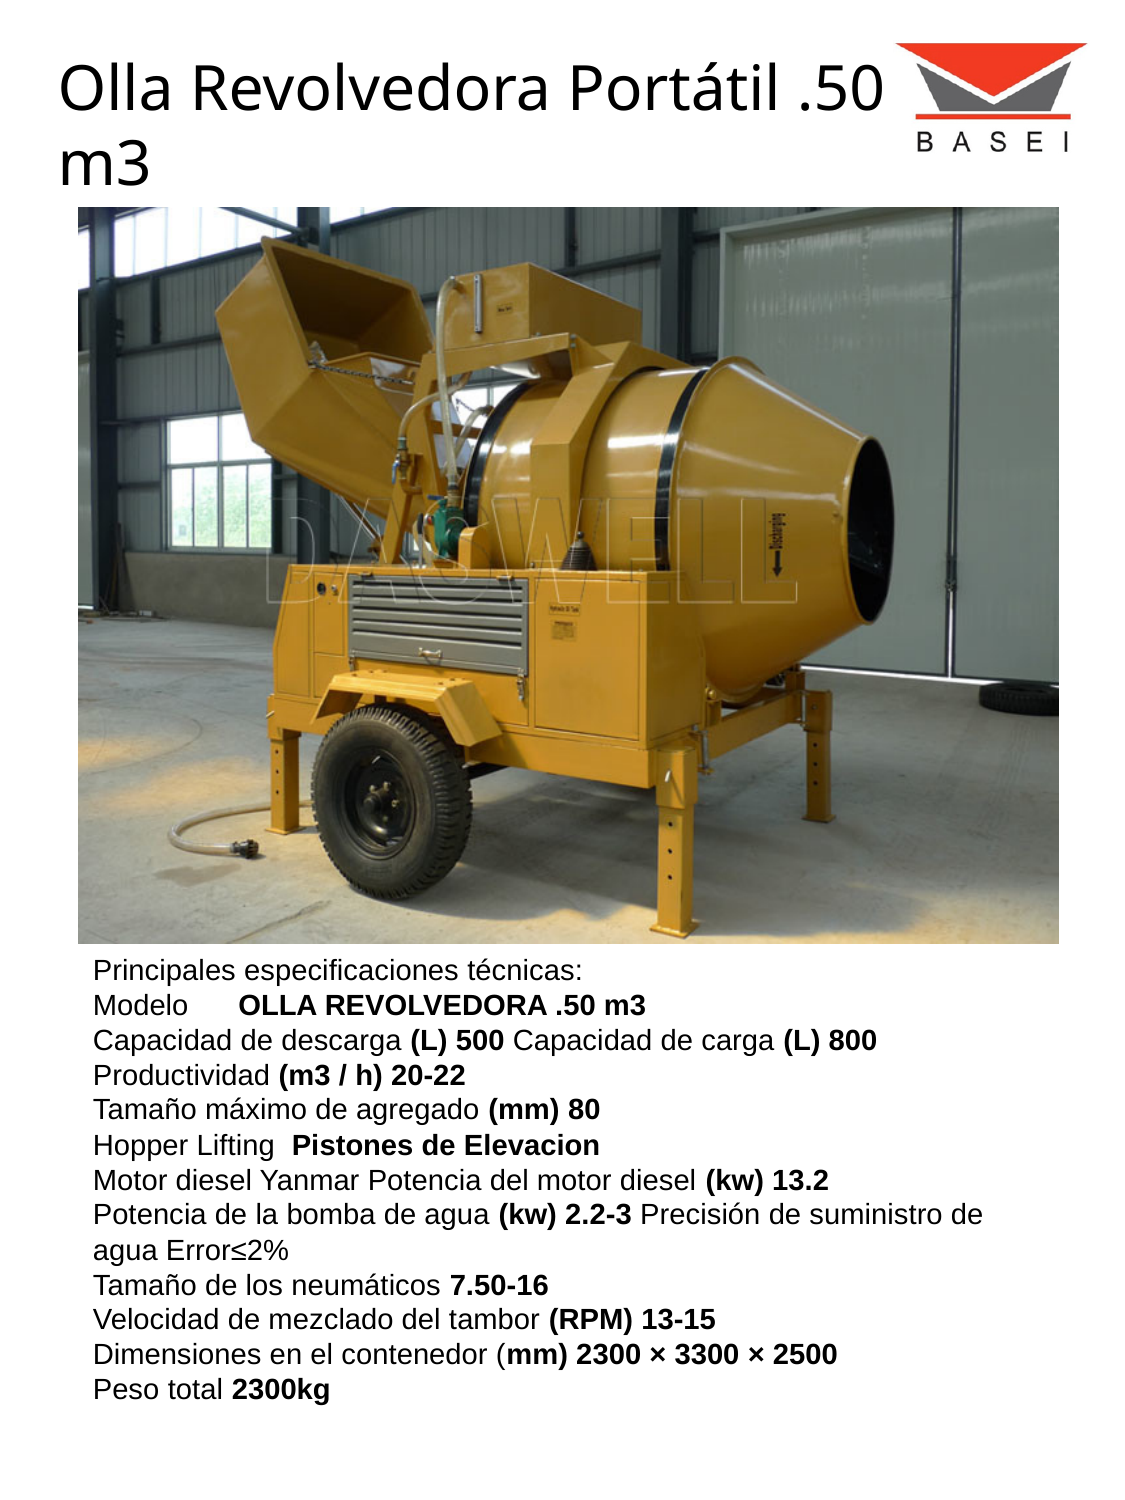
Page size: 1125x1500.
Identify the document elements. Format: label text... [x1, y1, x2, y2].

picture [77, 207, 1060, 944]
text_box Principales especificaciones técnicas: Modelo OLLA REVOLVEDORA .50 m3 Capacidad de descarga (L) 500 Capacidad de carga (L) 800 Productividad (m3 / h) 20-22 Tamaño máximo de agregado (mm) 80 Hopper Lifting Pistones de Elevacion Motor diesel Yanmar Potencia del motor diesel (kw) 13.2 Potencia de la bomba de agua (kw) 2.2-3 Precisión de suministro de agua Error≤2% Tamaño de los neumáticos 7.50-16 Velocidad de mezclado del tambor (RPM) 13-15 Dimensiones en el contenedor (mm) 2300 × 3300 × 2500 Peso total 2300kg [78, 952, 1059, 1413]
picture [892, 40, 1091, 156]
text_box Olla Revolvedora Portátil .50 m3 [42, 40, 905, 205]
